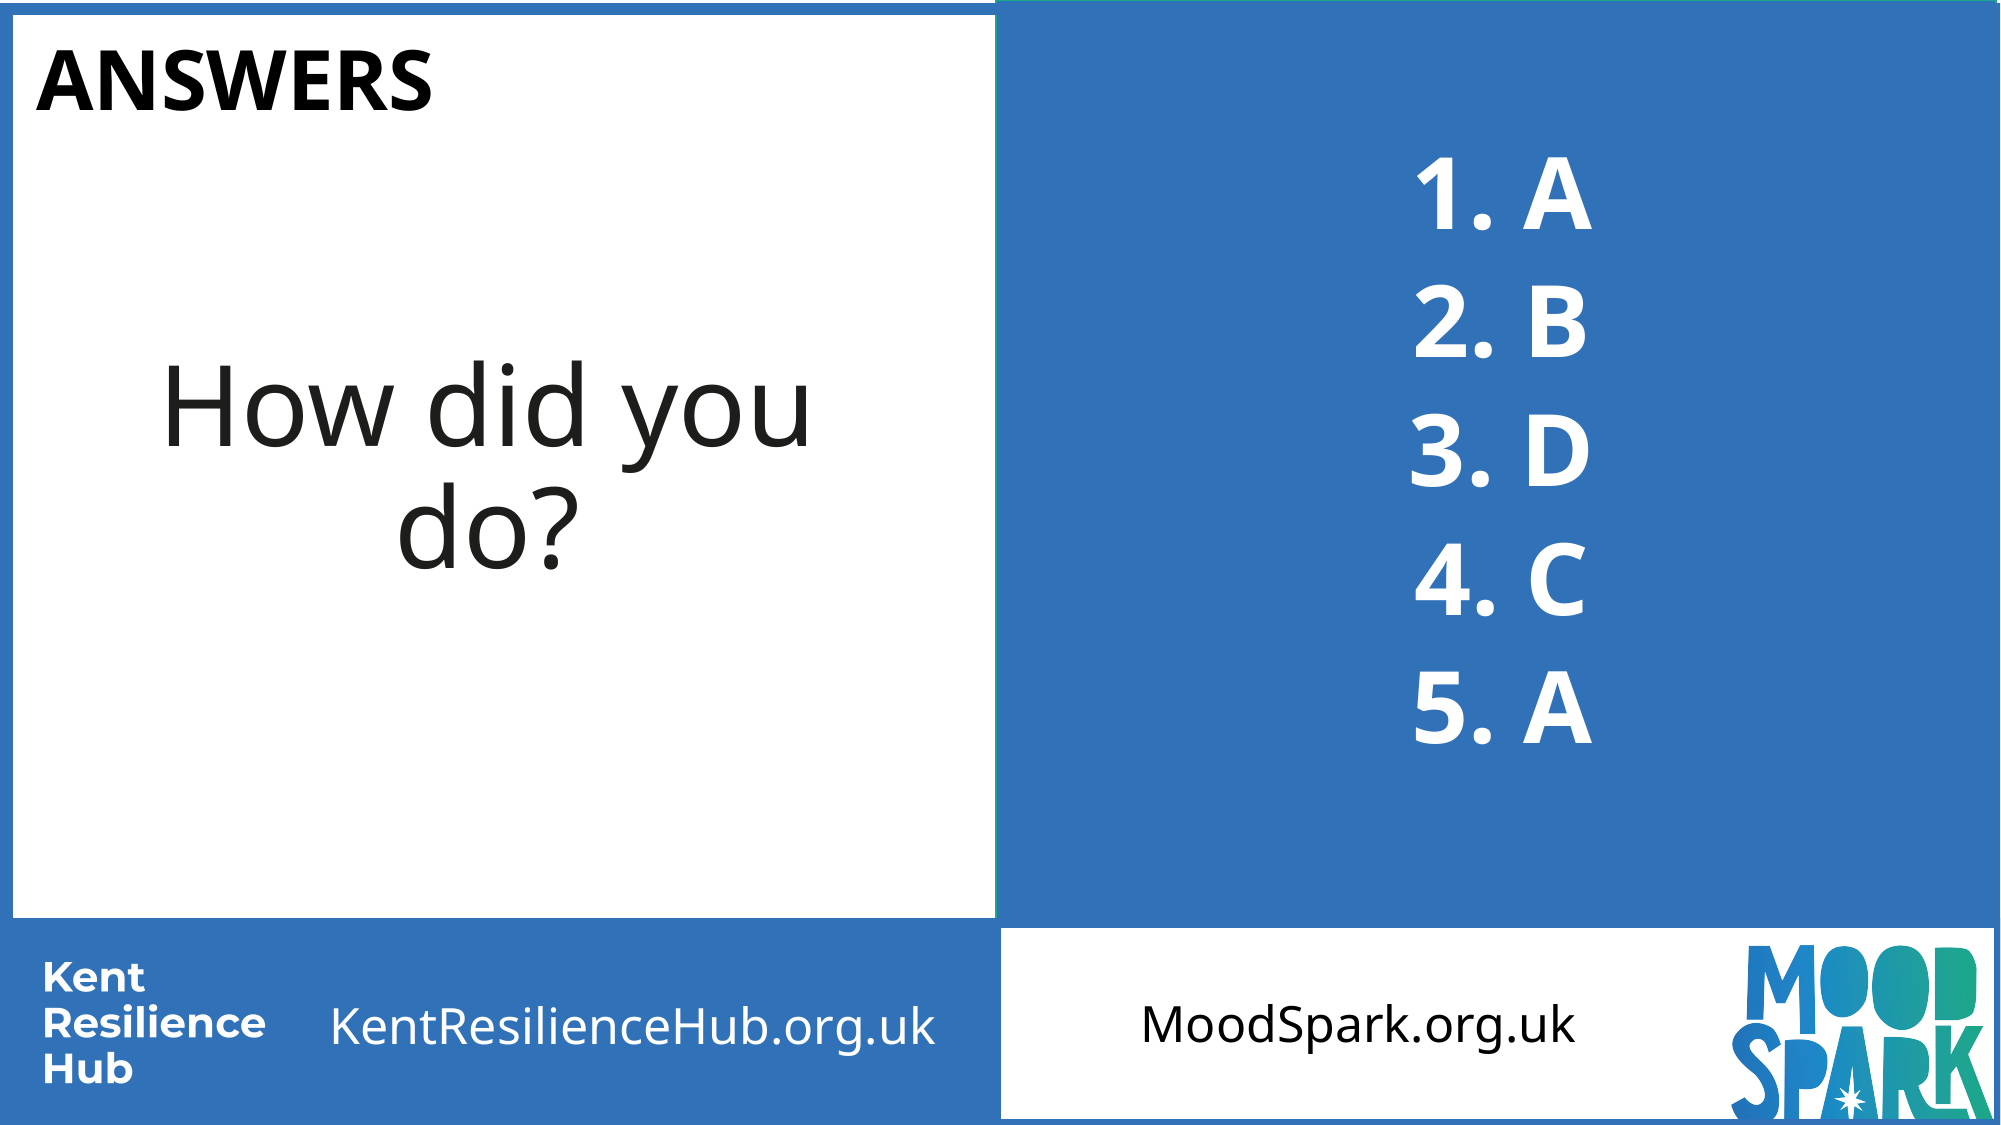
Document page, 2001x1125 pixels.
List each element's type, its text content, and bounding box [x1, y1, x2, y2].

picture [1731, 945, 1994, 1119]
list How did you do? [62, 186, 913, 738]
list 1. A 2. B 3. D 4. C 5. A [1036, 135, 1968, 788]
text_box ANSWERS [21, 19, 450, 134]
picture [41, 945, 267, 1105]
